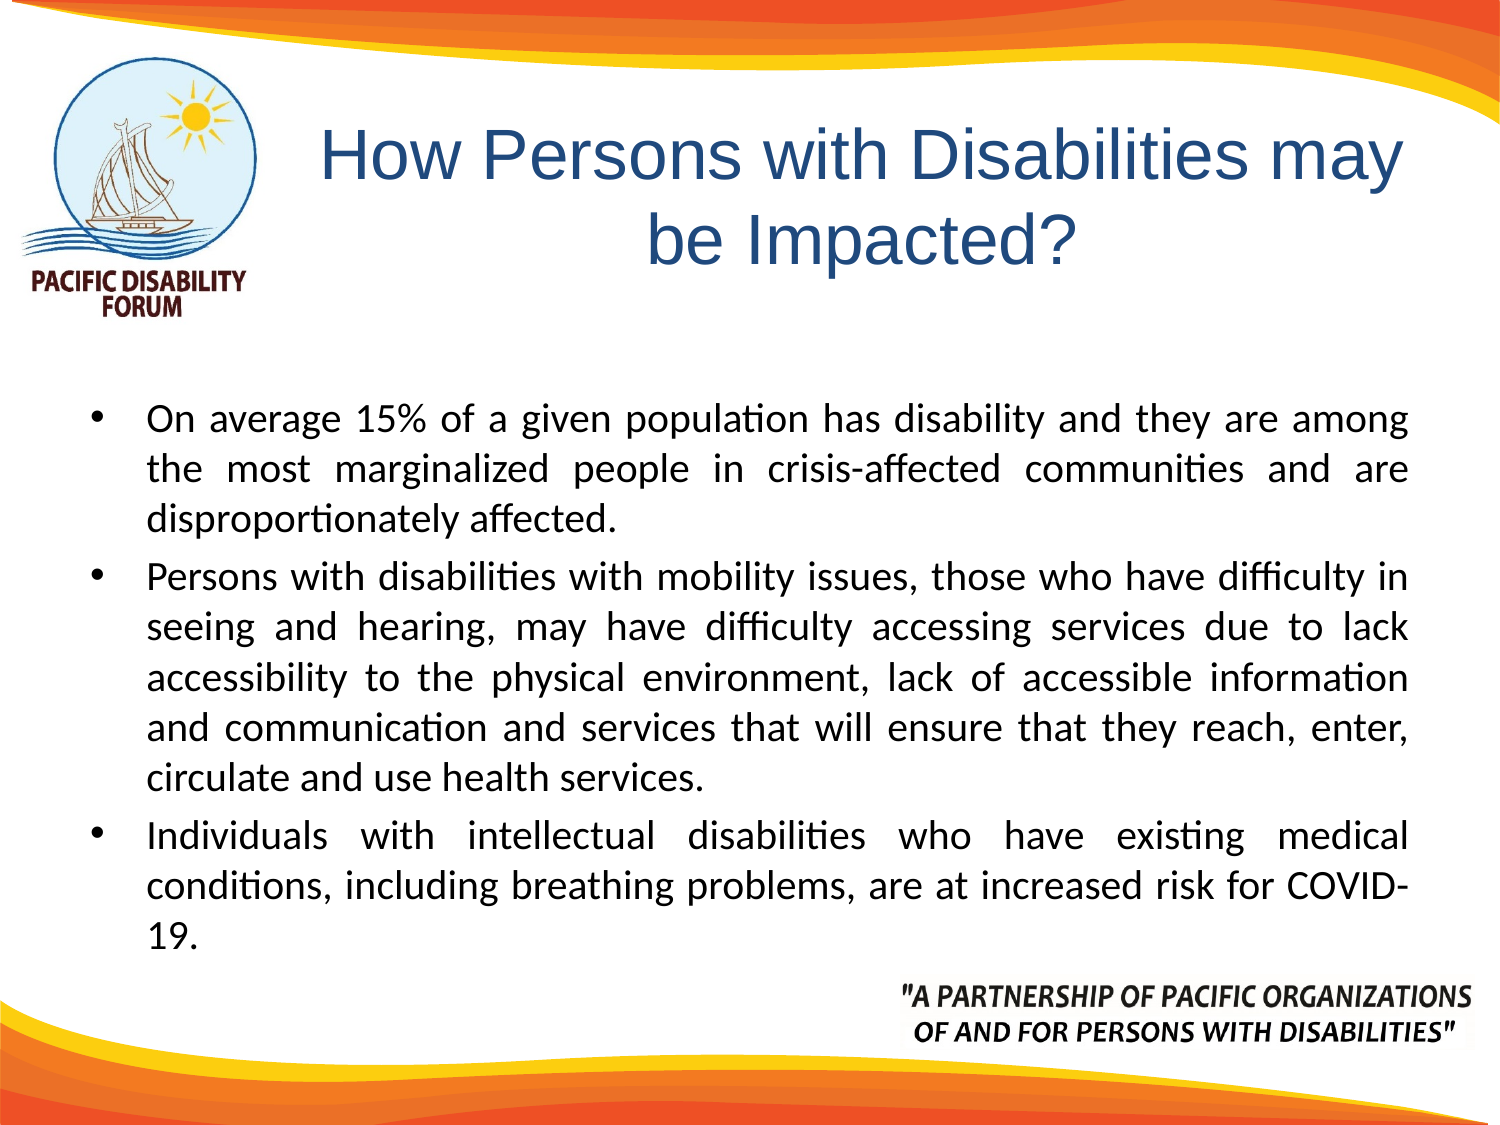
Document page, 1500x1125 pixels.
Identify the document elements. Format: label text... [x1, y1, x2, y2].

title How Persons with Disabilities may be Impacted? [287, 135, 1438, 288]
picture [11, 0, 1500, 326]
picture [0, 974, 1489, 1125]
list On average 15% of a given population has disability and they are among the most marginalized people in crisis-affected communities and are disproportionately affected. Persons with disabilities with mobility issues, those who have difficulty in seeing and hearing, may have difficulty accessing services due to lack accessibility to the physical environment, lack of accessible information and communication and services that will ensure that they reach, enter, circulate and use health services. Individuals with intellectual disabilities who have existing medical conditions, including breathing problems, are at increased risk for COVID-19. [75, 324, 1425, 963]
